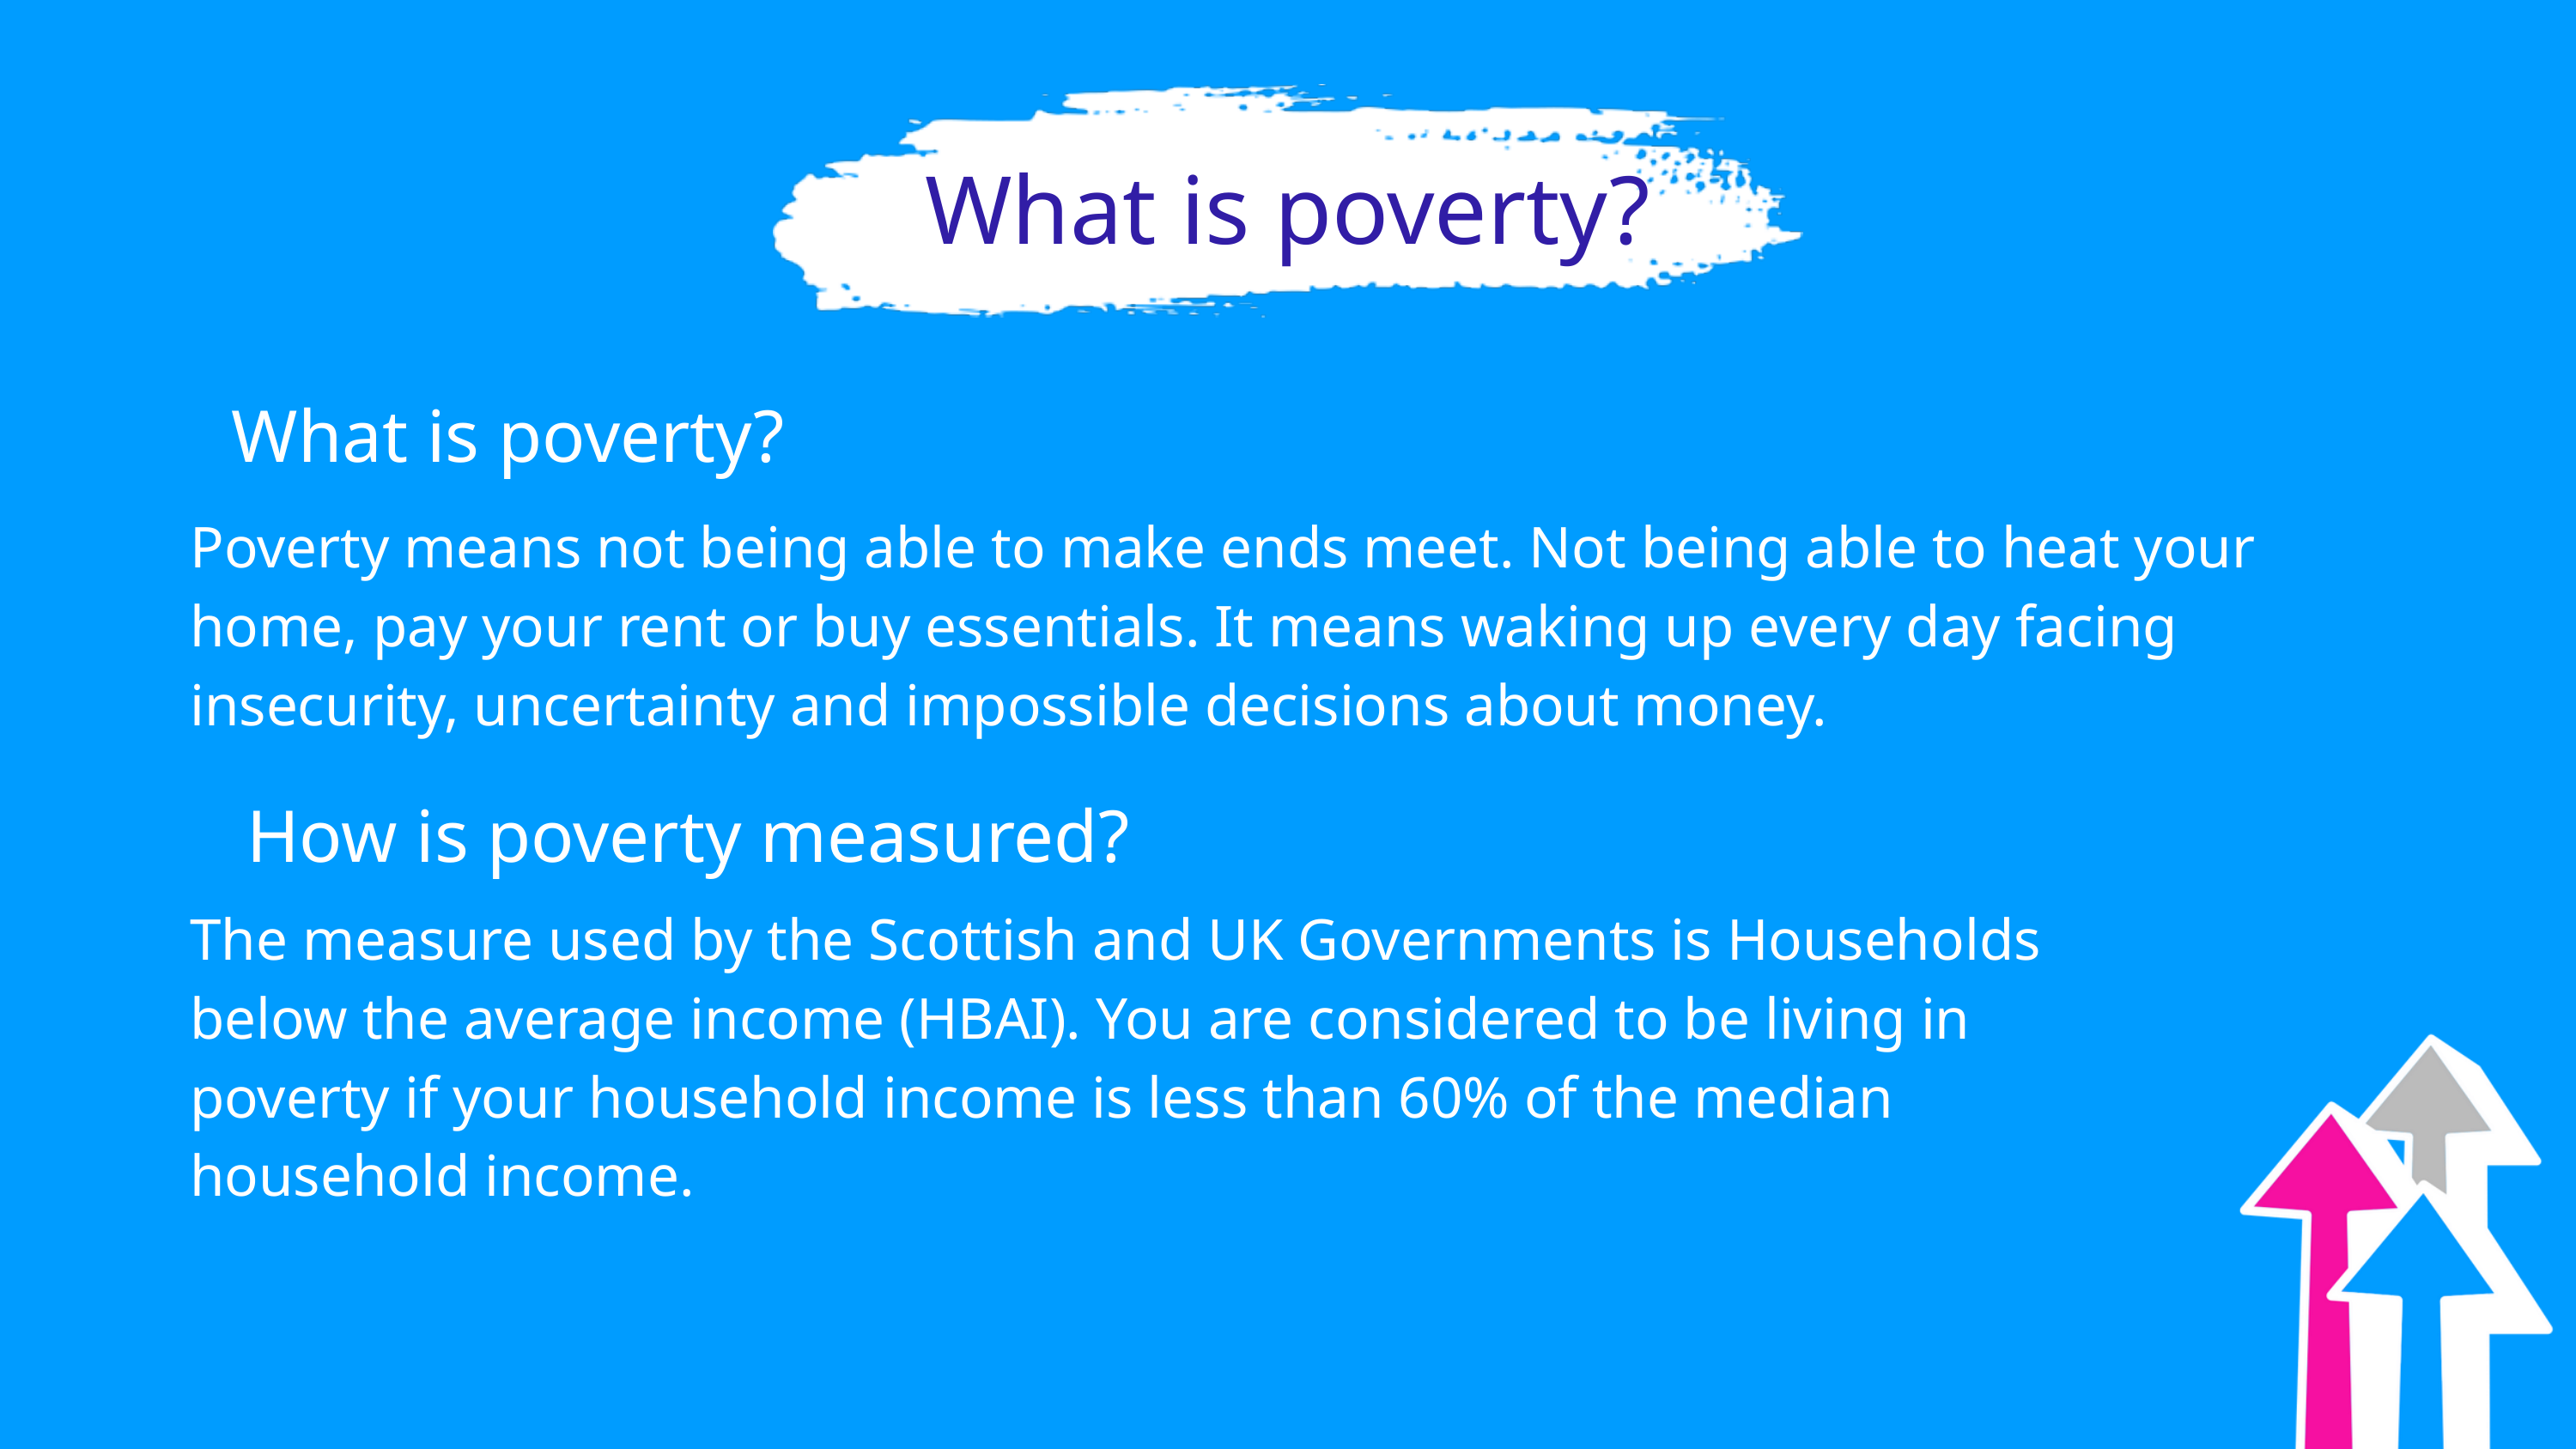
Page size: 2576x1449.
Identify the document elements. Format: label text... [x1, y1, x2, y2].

text_box Poverty means not being able to make ends meet. Not being able to heat your home, pay your rent or buy essentials. It means waking up every day facing insecurity, uncertainty and impossible decisions about money. [190, 500, 2395, 815]
text_box How is poverty measured? [190, 815, 1187, 877]
text_box The measure used by the Scottish and UK Governments is Households below the average income (HBAI). You are considered to be living in poverty if your household income is less than 60% of the median household income. [190, 892, 2138, 1287]
text_box What is poverty? [190, 376, 827, 477]
text_box [772, 84, 1803, 318]
text_box [2055, 964, 2576, 1449]
text_box What is poverty? [870, 131, 1706, 264]
